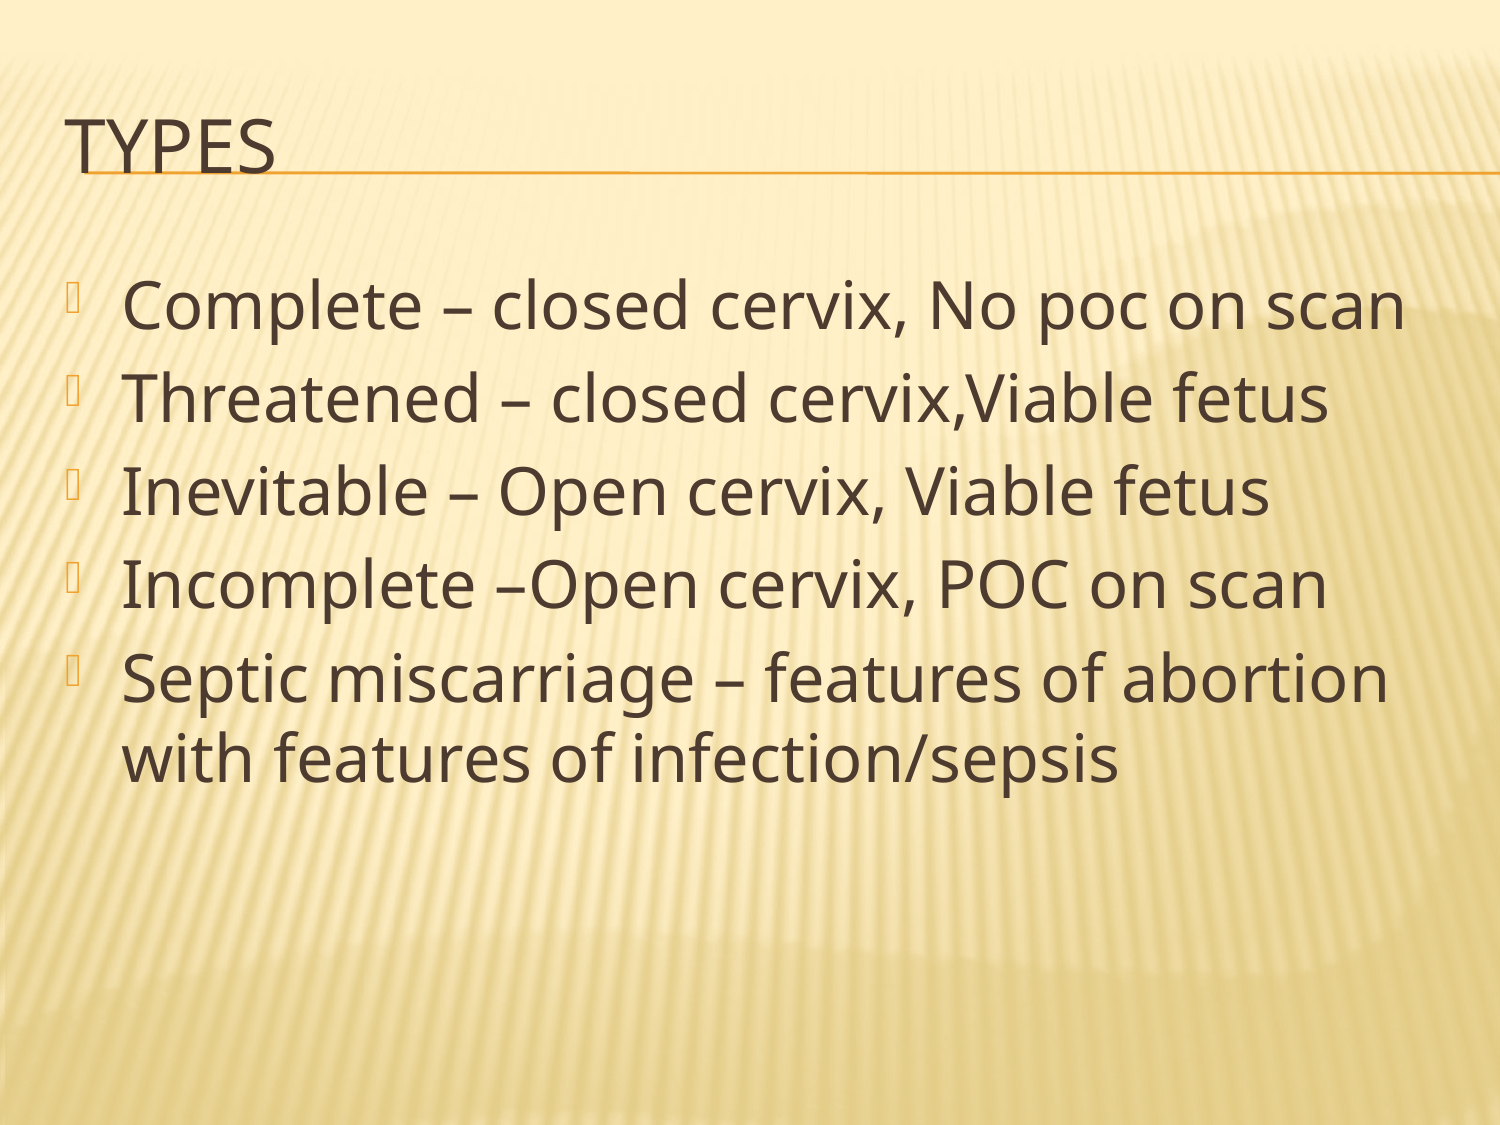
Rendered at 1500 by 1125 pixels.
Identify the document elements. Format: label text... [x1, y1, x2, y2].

list Complete – closed cervix, No poc on scan Threatened – closed cervix,Viable fetus Inevitable – Open cervix, Viable fetus Incomplete –Open cervix, POC on scan Septic miscarriage – features of abortion with features of infection/sepsis [49, 254, 1476, 998]
title tYPES [50, 75, 1475, 213]
